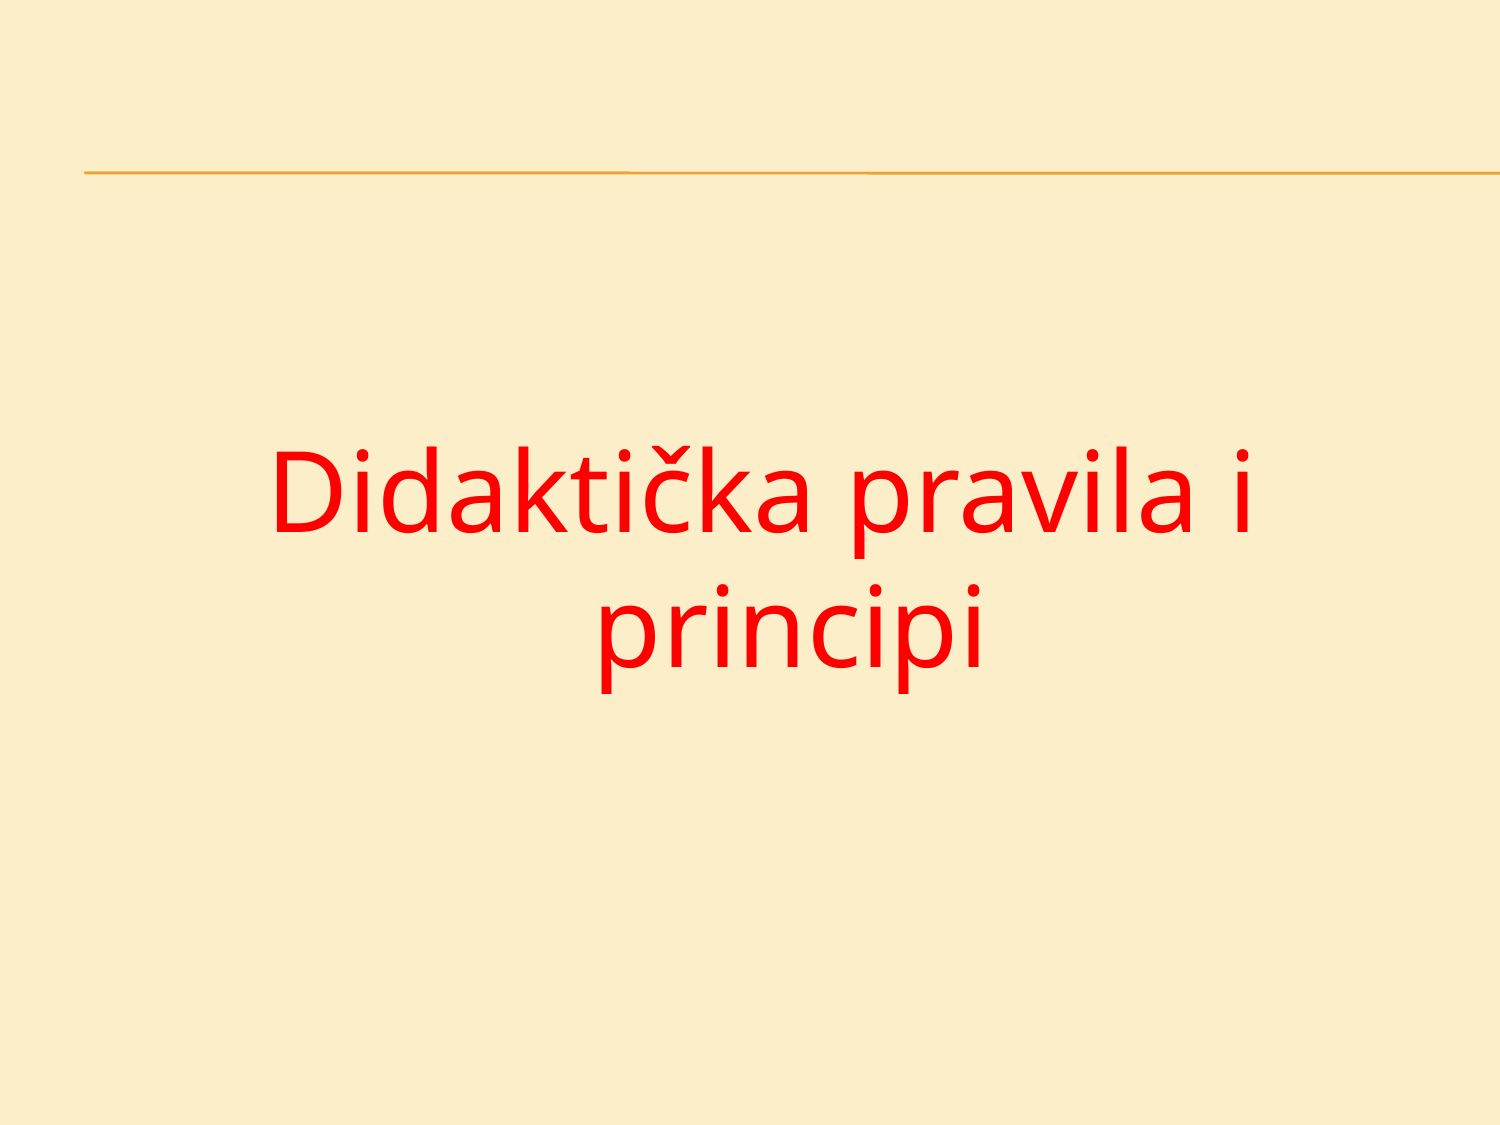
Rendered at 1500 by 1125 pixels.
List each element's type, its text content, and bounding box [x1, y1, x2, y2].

list Didaktička pravila i principi [50, 254, 1475, 998]
